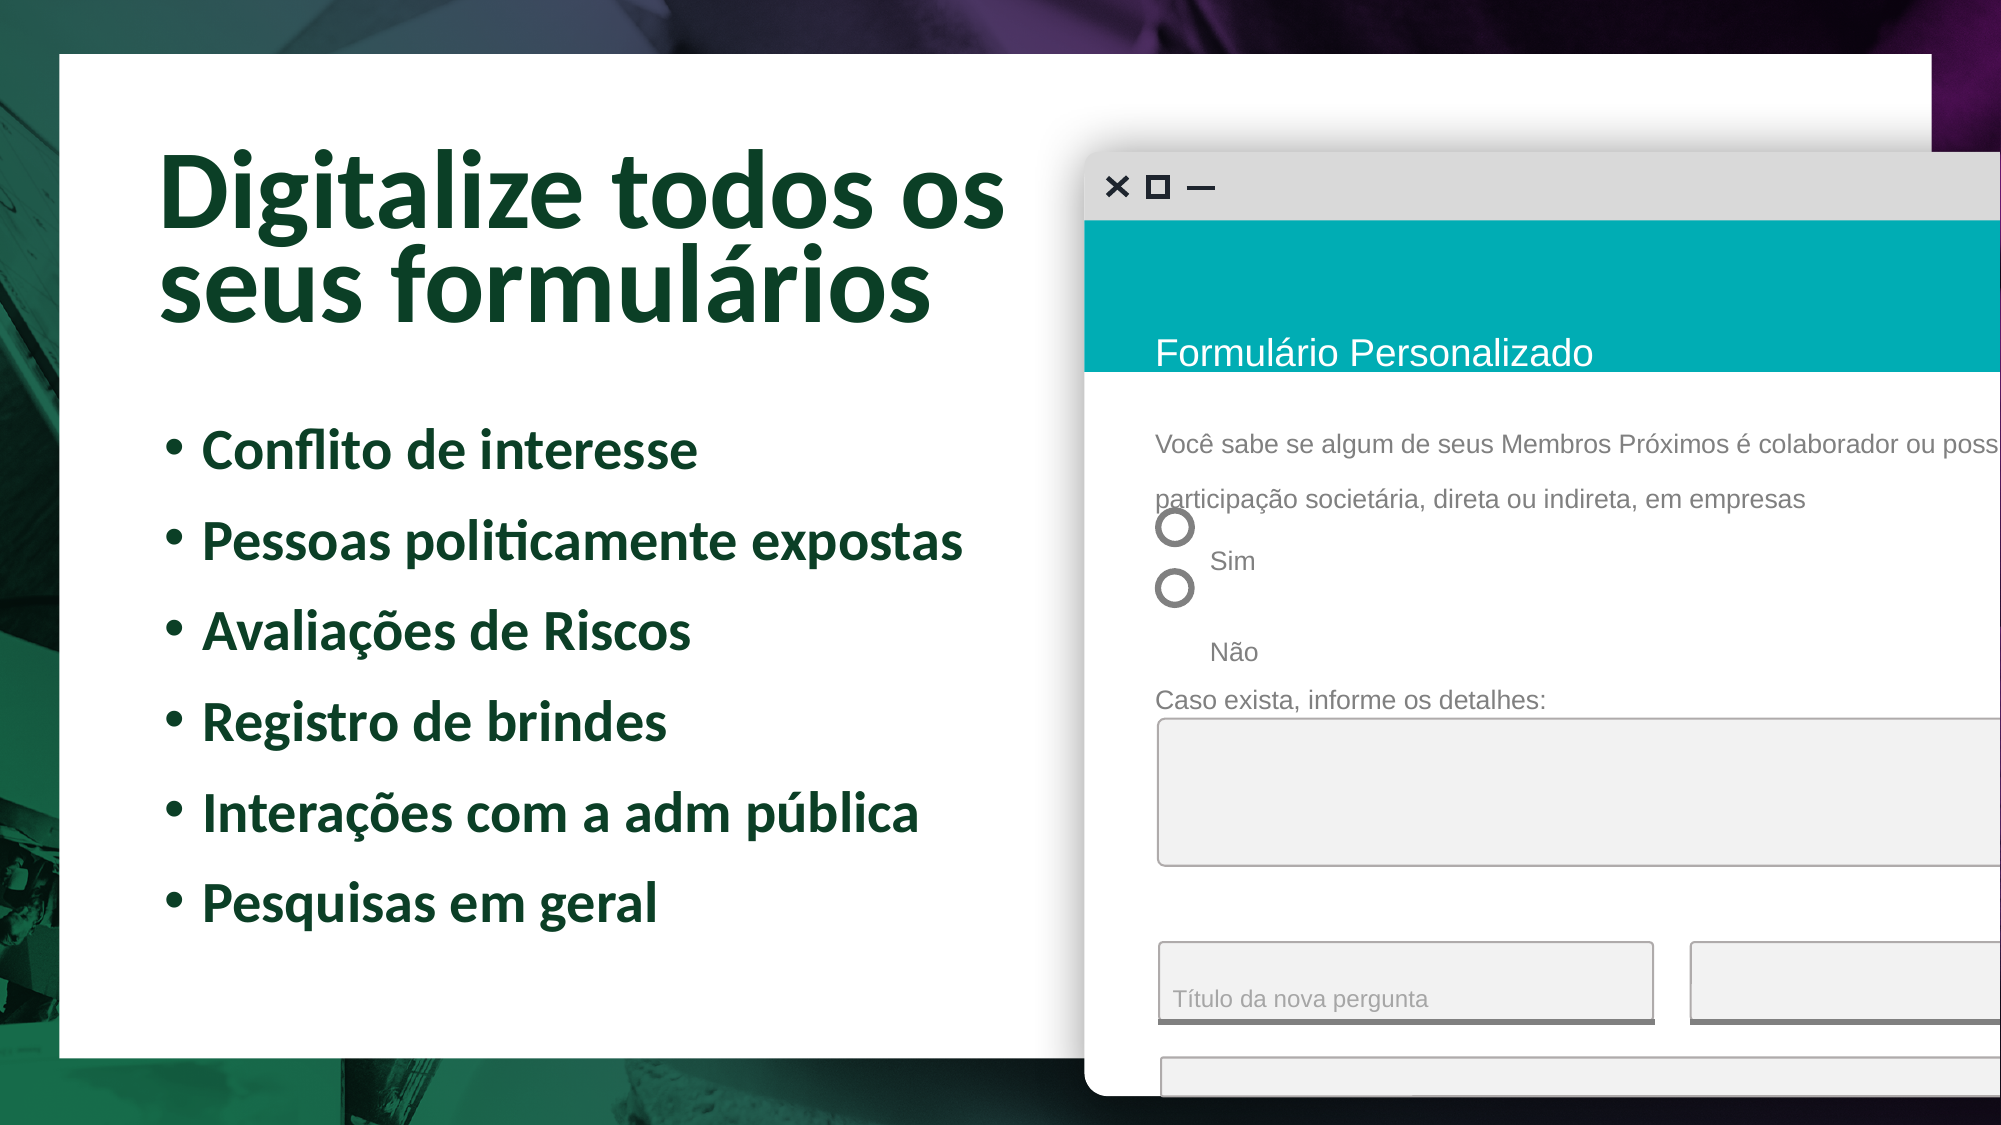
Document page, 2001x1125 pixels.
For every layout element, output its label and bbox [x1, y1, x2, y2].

text_box [1157, 510, 1192, 605]
text_box [1107, 177, 1215, 197]
text_box [1689, 942, 2000, 1022]
text_box [1157, 942, 1655, 1022]
text_box [0, 0, 2000, 1125]
